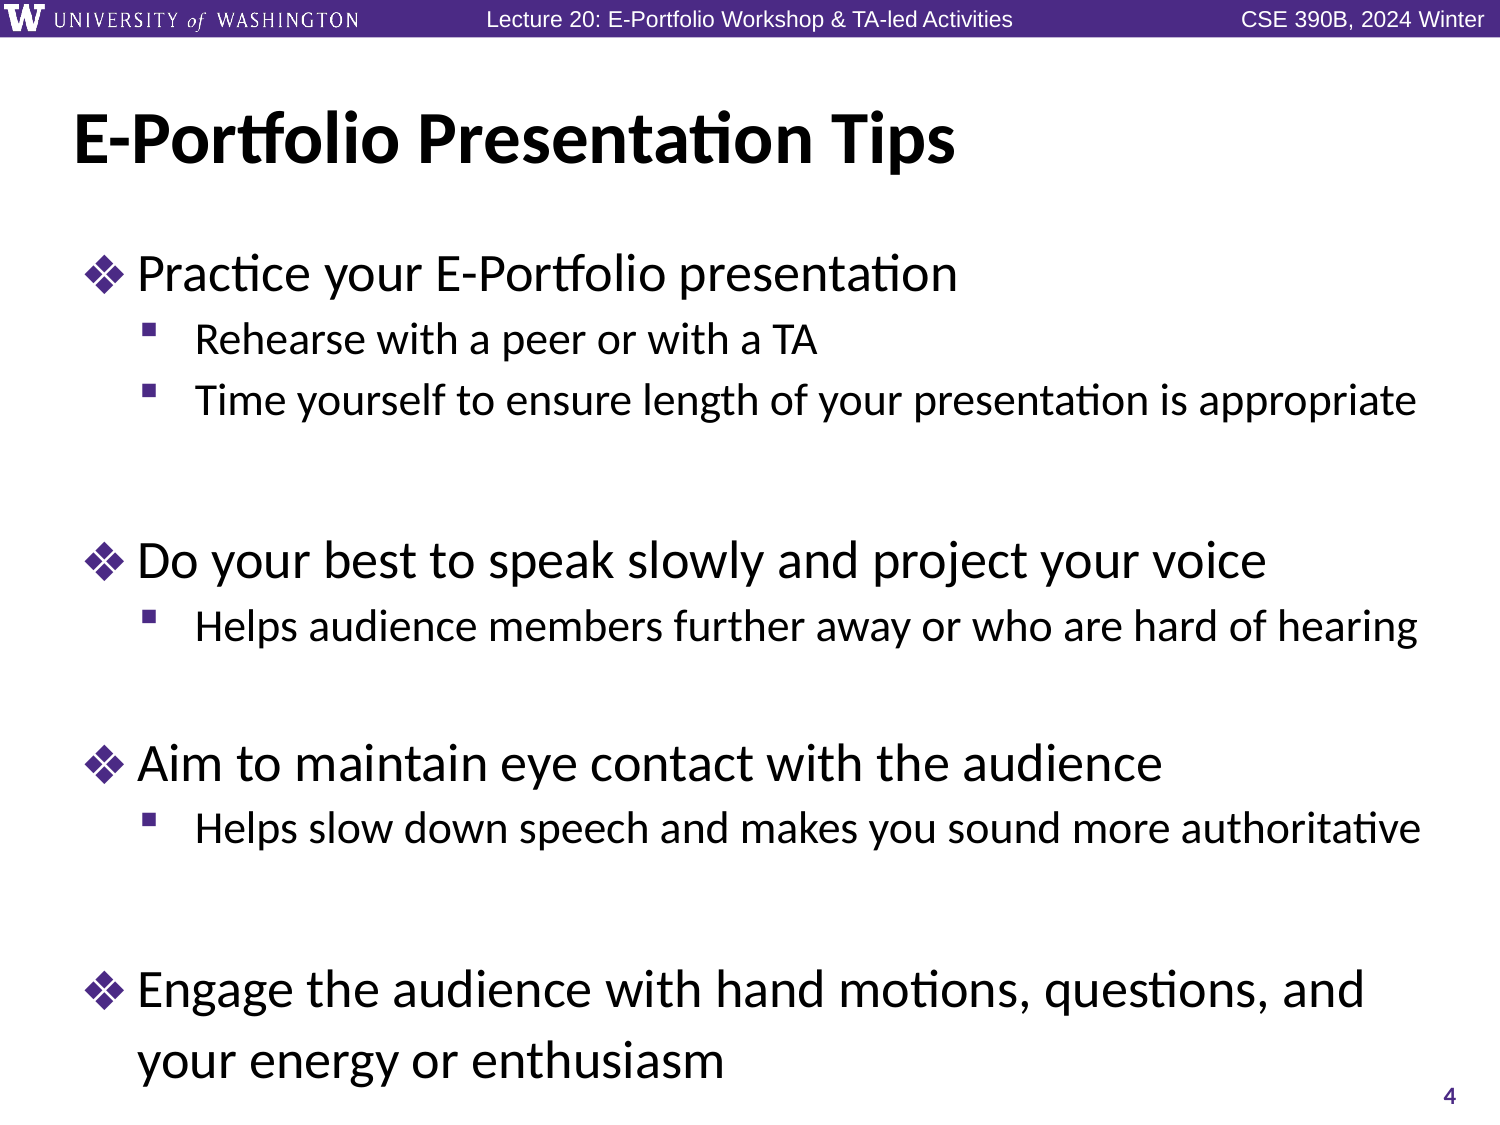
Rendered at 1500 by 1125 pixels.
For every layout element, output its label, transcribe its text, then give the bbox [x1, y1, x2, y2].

list Practice your E-Portfolio presentation Rehearse with a peer or with a TA Time yourself to ensure length of your presentation is appropriate Do your best to speak slowly and project your voice Helps audience members further away or who are hard of hearing Aim to maintain eye contact with the audience Helps slow down speech and makes you sound more authoritative Engage the audience with hand motions, questions, and your energy or enthusiasm [65, 223, 1471, 1040]
slide_number 4 [1400, 1065, 1500, 1125]
picture [4, 4, 358, 32]
title E-Portfolio Presentation Tips [58, 71, 1438, 197]
